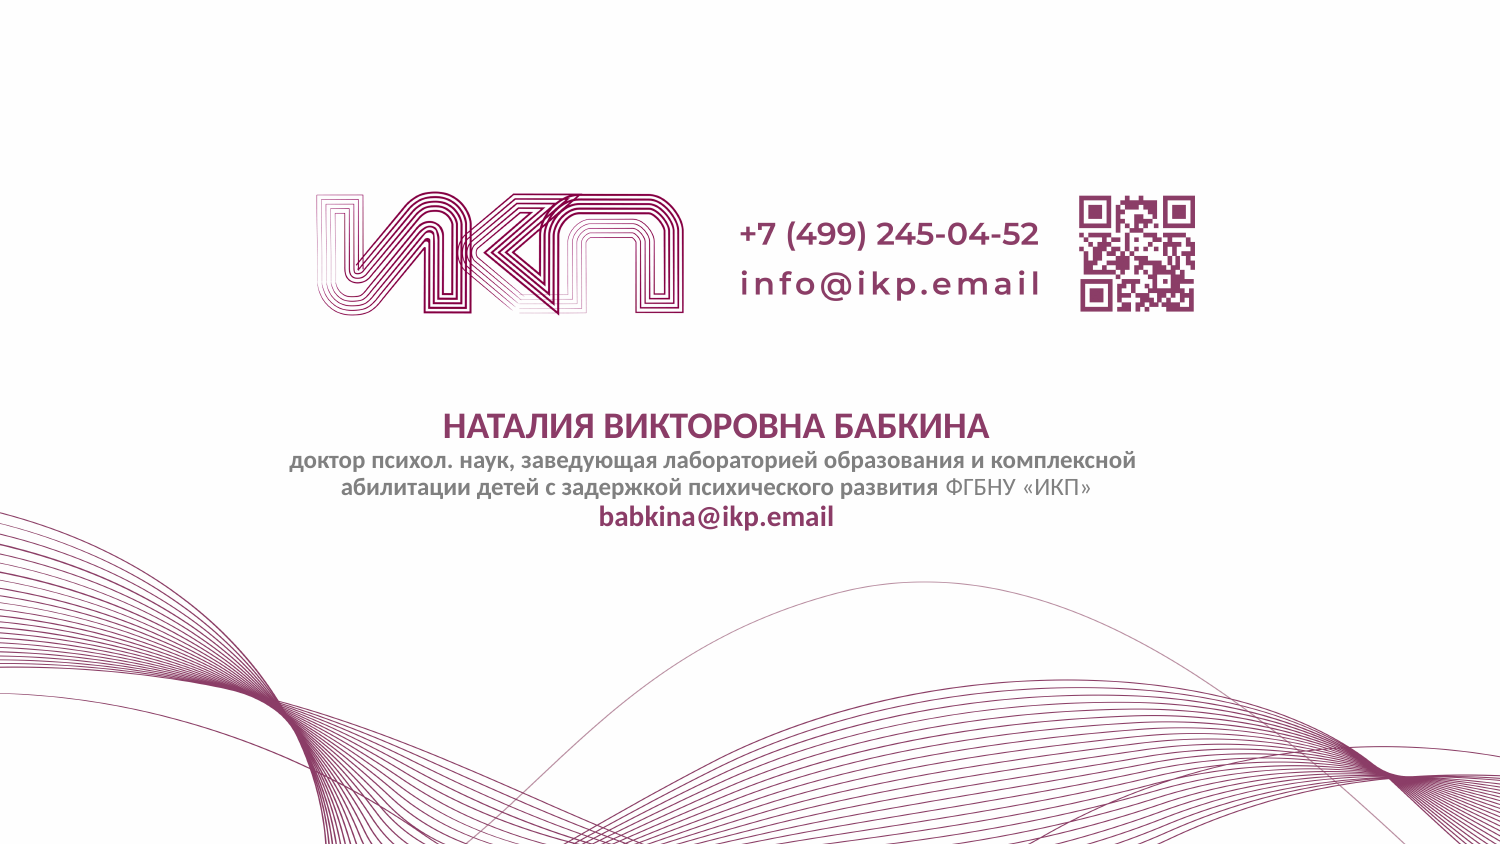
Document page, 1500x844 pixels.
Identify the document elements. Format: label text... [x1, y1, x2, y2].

picture [0, 0, 1500, 844]
text_box НАТАЛИЯ ВИКТОРОВНА БАБКИНА доктор психол. наук, заведующая лабораторией образования и комплексной абилитации детей с задержкой психического развития ФГБНУ «ИКП» babkina@ikp.email [199, 399, 1234, 540]
